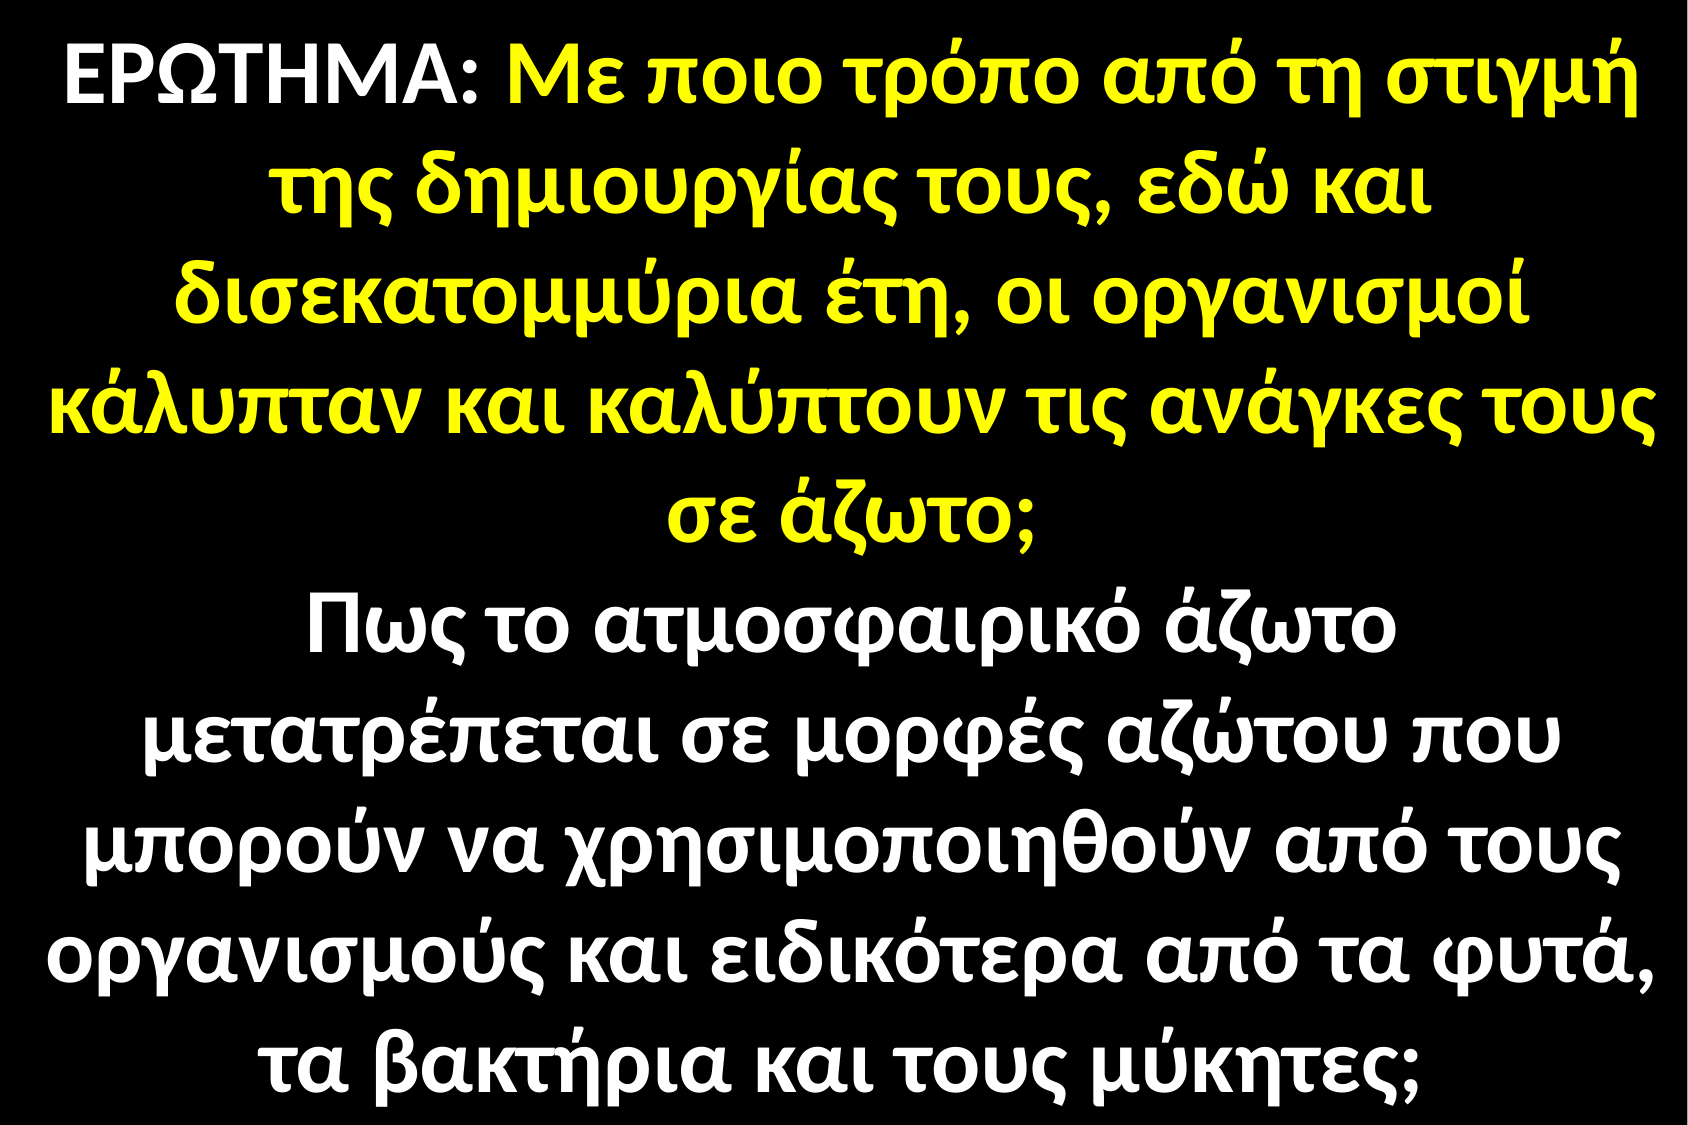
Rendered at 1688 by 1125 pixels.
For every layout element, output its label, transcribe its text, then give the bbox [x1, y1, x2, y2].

text_box ΕΡΩΤΗΜΑ: Με ποιο τρόπο από τη στιγμή της δημιουργίας τους, εδώ και δισεκατομμύρια έτη, οι οργανισμοί κάλυπταν και καλύπτουν τις ανάγκες τους σε άζωτο; Πως το ατμοσφαιρικό άζωτο μετατρέπεται σε μορφές αζώτου που μπορούν να χρησιμοποιηθούν από τους οργανισμούς και ειδικότερα από τα φυτά, τα βακτήρια και τους μύκητες; [23, 4, 1683, 1119]
